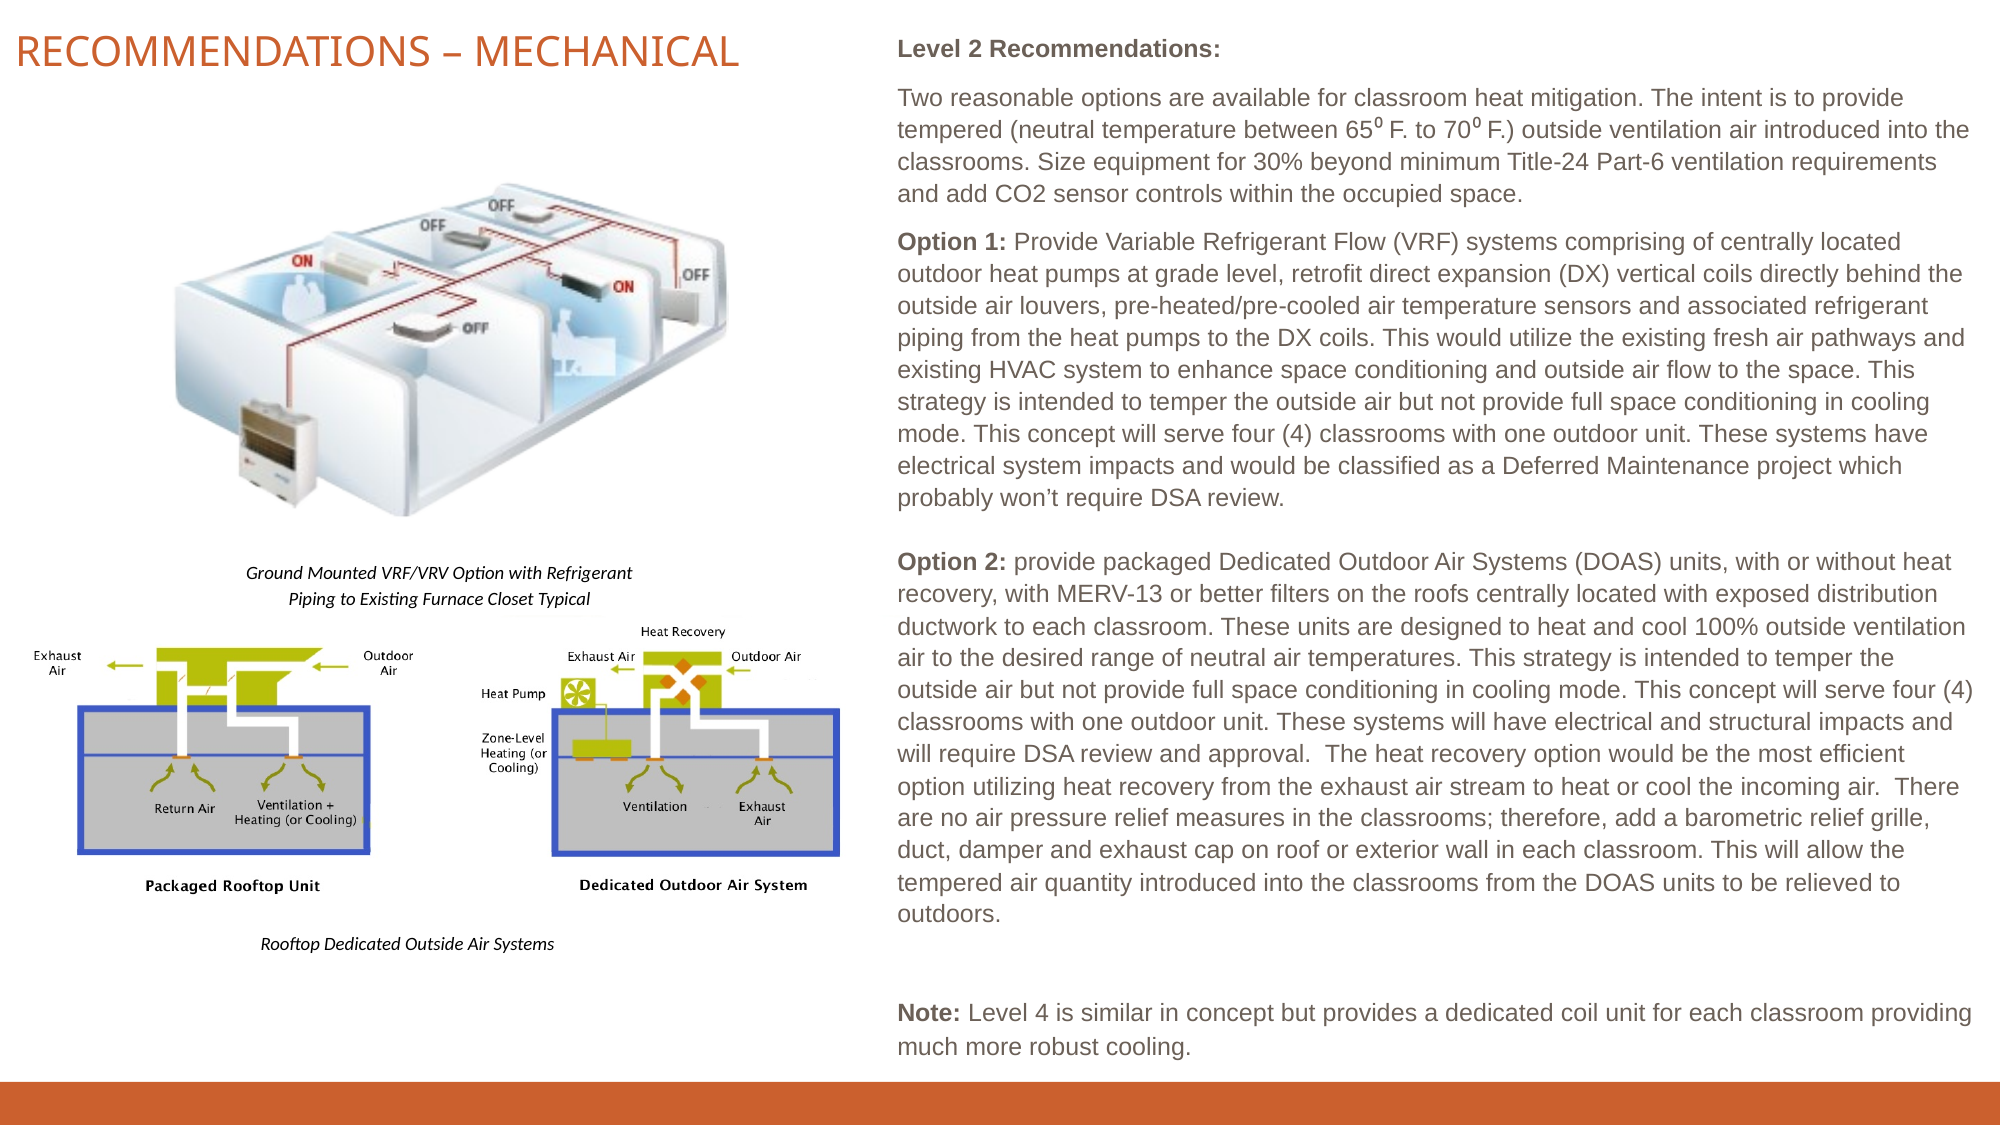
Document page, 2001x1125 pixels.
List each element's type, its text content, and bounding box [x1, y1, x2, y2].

picture [150, 174, 729, 535]
text_box Rooftop Dedicated Outside Air Systems [183, 921, 637, 962]
picture [0, 622, 446, 902]
picture [469, 615, 910, 901]
text_box Level 2 Recommendations: Two reasonable options are available for classroom heat mitigation. The intent is to provide tempered (neutral temperature between 65⁰ F. to 70⁰ F.) outside ventilation air introduced into the classrooms. Size equipment for 30% beyond minimum Title-24 Part-6 ventilation requirements and add CO2 sensor controls within the occupied space. Option 1: Provide Variable Refrigerant Flow (VRF) systems comprising of centrally located outdoor heat pumps at grade level, retrofit direct expansion (DX) vertical coils directly behind the outside air louvers, pre-heated/pre-cooled air temperature sensors and associated refrigerant piping from the heat pumps to the DX coils. This would utilize the existing fresh air pathways and existing HVAC system to enhance space conditioning and outside air flow to the space. This strategy is intended to temper the outside air but not provide full space conditioning in cooling mode. This concept will serve four (4) classrooms with one outdoor unit. These systems have electrical system impacts and would be classified as a Deferred Maintenance project which probably won’t require DSA review. Option 2: provide packaged Dedicated Outdoor Air Systems (DOAS) units, with or without heat recovery, with MERV-13 or better filters on the roofs centrally located with exposed distribution ductwork to each classroom. These units are designed to heat and cool 100% outside ventilation air to the desired range of neutral air temperatures. This strategy is intended to temper the outside air but not provide full space conditioning in cooling mode. This concept will serve four (4) classrooms with one outdoor unit. These systems will have electrical and structural impacts and will require DSA review and approval. The heat recovery option would be the most efficient option utilizing heat recovery from the exhaust air stream to heat or cool the incoming air. There are no air pressure relief measures in the classrooms; therefore, add a barometric relief grille, duct, damper and exhaust cap on roof or exterior wall in each classroom. This will allow the tempered air quantity introduced into the classrooms from the DOAS units to be relieved to outdoors. Note: Level 4 is similar in concept but provides a dedicated coil unit for each classroom providing much more robust cooling. [882, 23, 1994, 1069]
text_box Ground Mounted VRF/VRV Option with Refrigerant Piping to Existing Furnace Closet Typical [212, 549, 666, 617]
text_box RECOMMENDATIONS – MECHANICAL [0, 23, 850, 115]
text_box [0, 1081, 2000, 1125]
